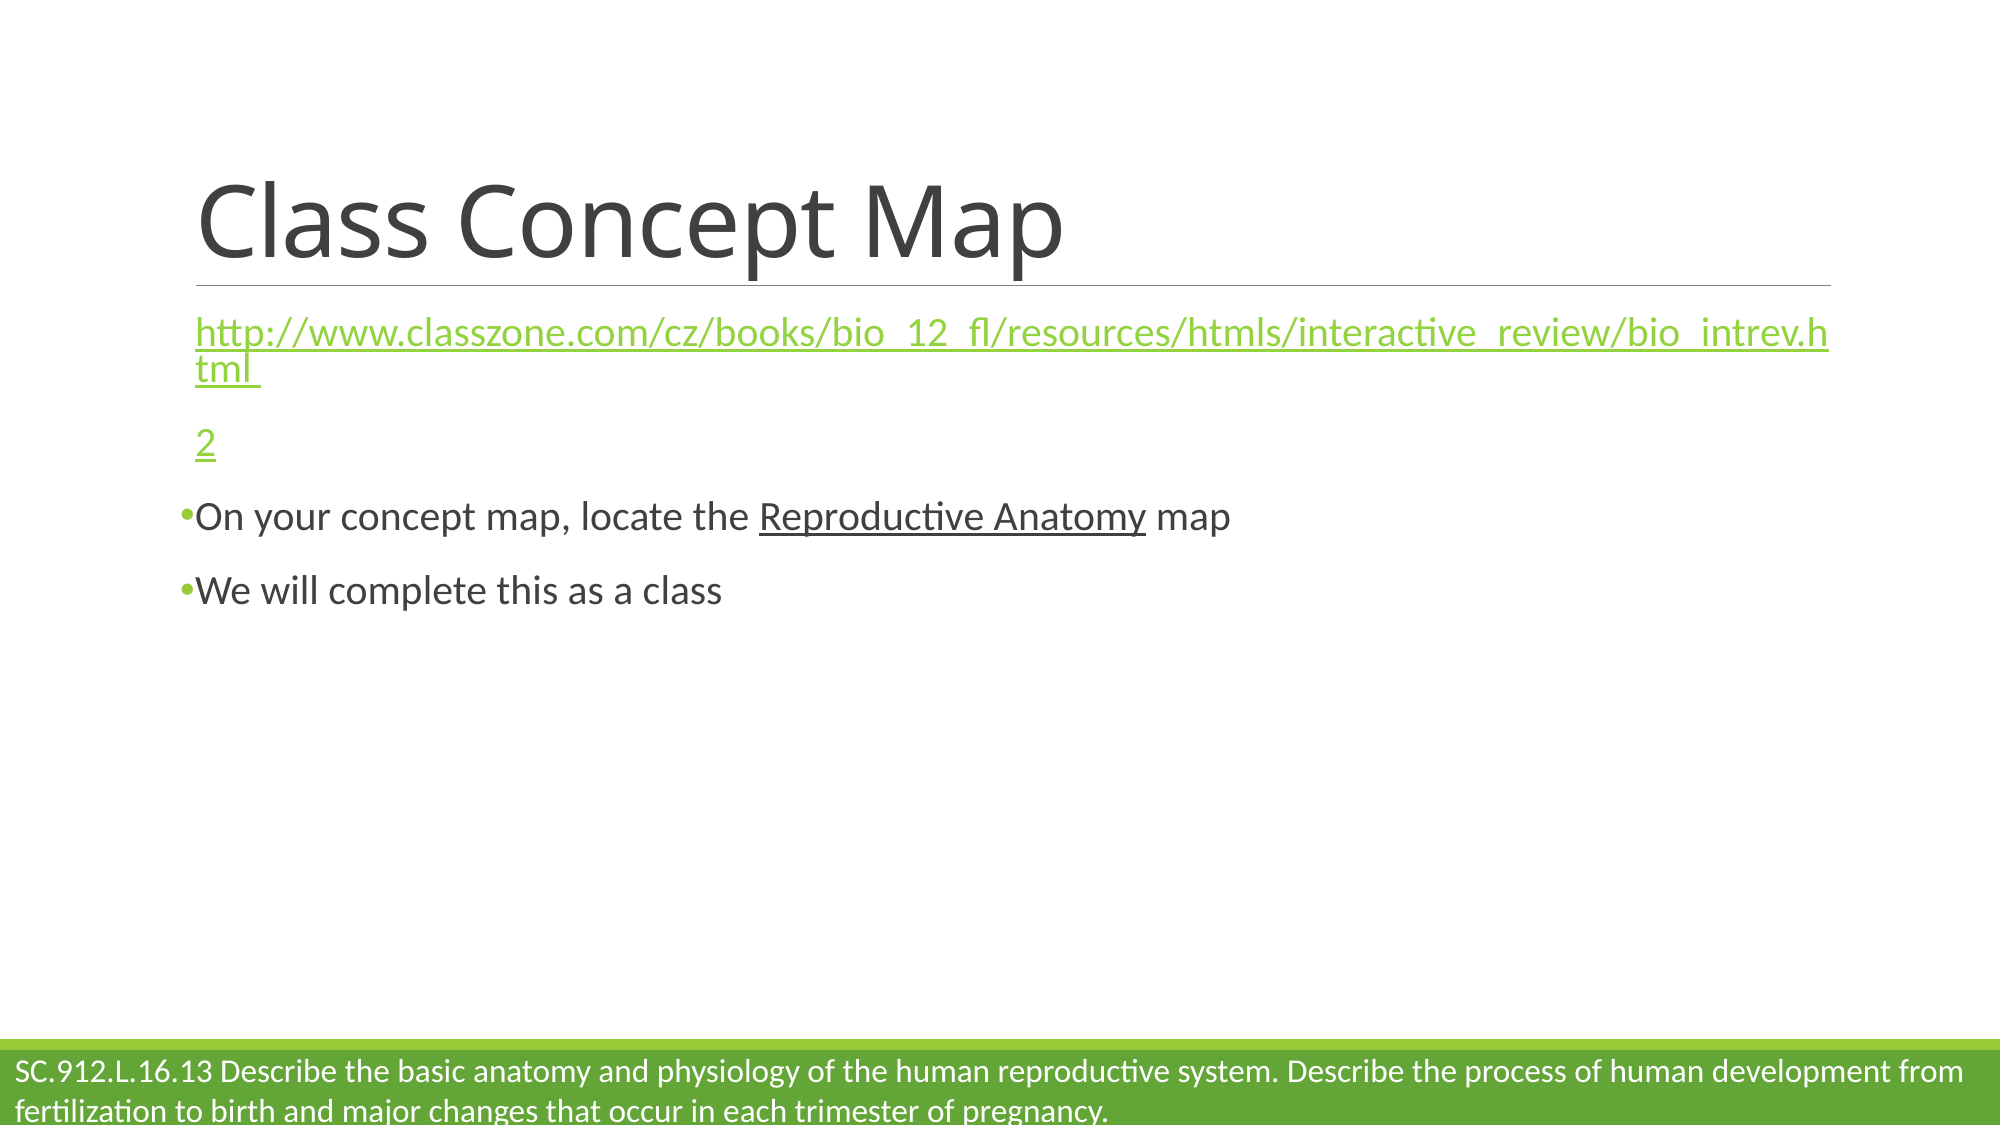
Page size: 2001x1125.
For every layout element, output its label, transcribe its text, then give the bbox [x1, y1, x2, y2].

text_box SC.912.L.16.13 Describe the basic anatomy and physiology of the human reproductive system. Describe the process of human development from fertilization to birth and major changes that occur in each trimester of pregnancy. [0, 1041, 2000, 1125]
title Class Concept Map [180, 47, 1830, 285]
list http://www.classzone.com/cz/books/bio_12_fl/resources/htmls/interactive_review/bio_intrev.html 2 On your concept map, locate the Reproductive Anatomy map We will complete this as a class [180, 302, 1830, 963]
